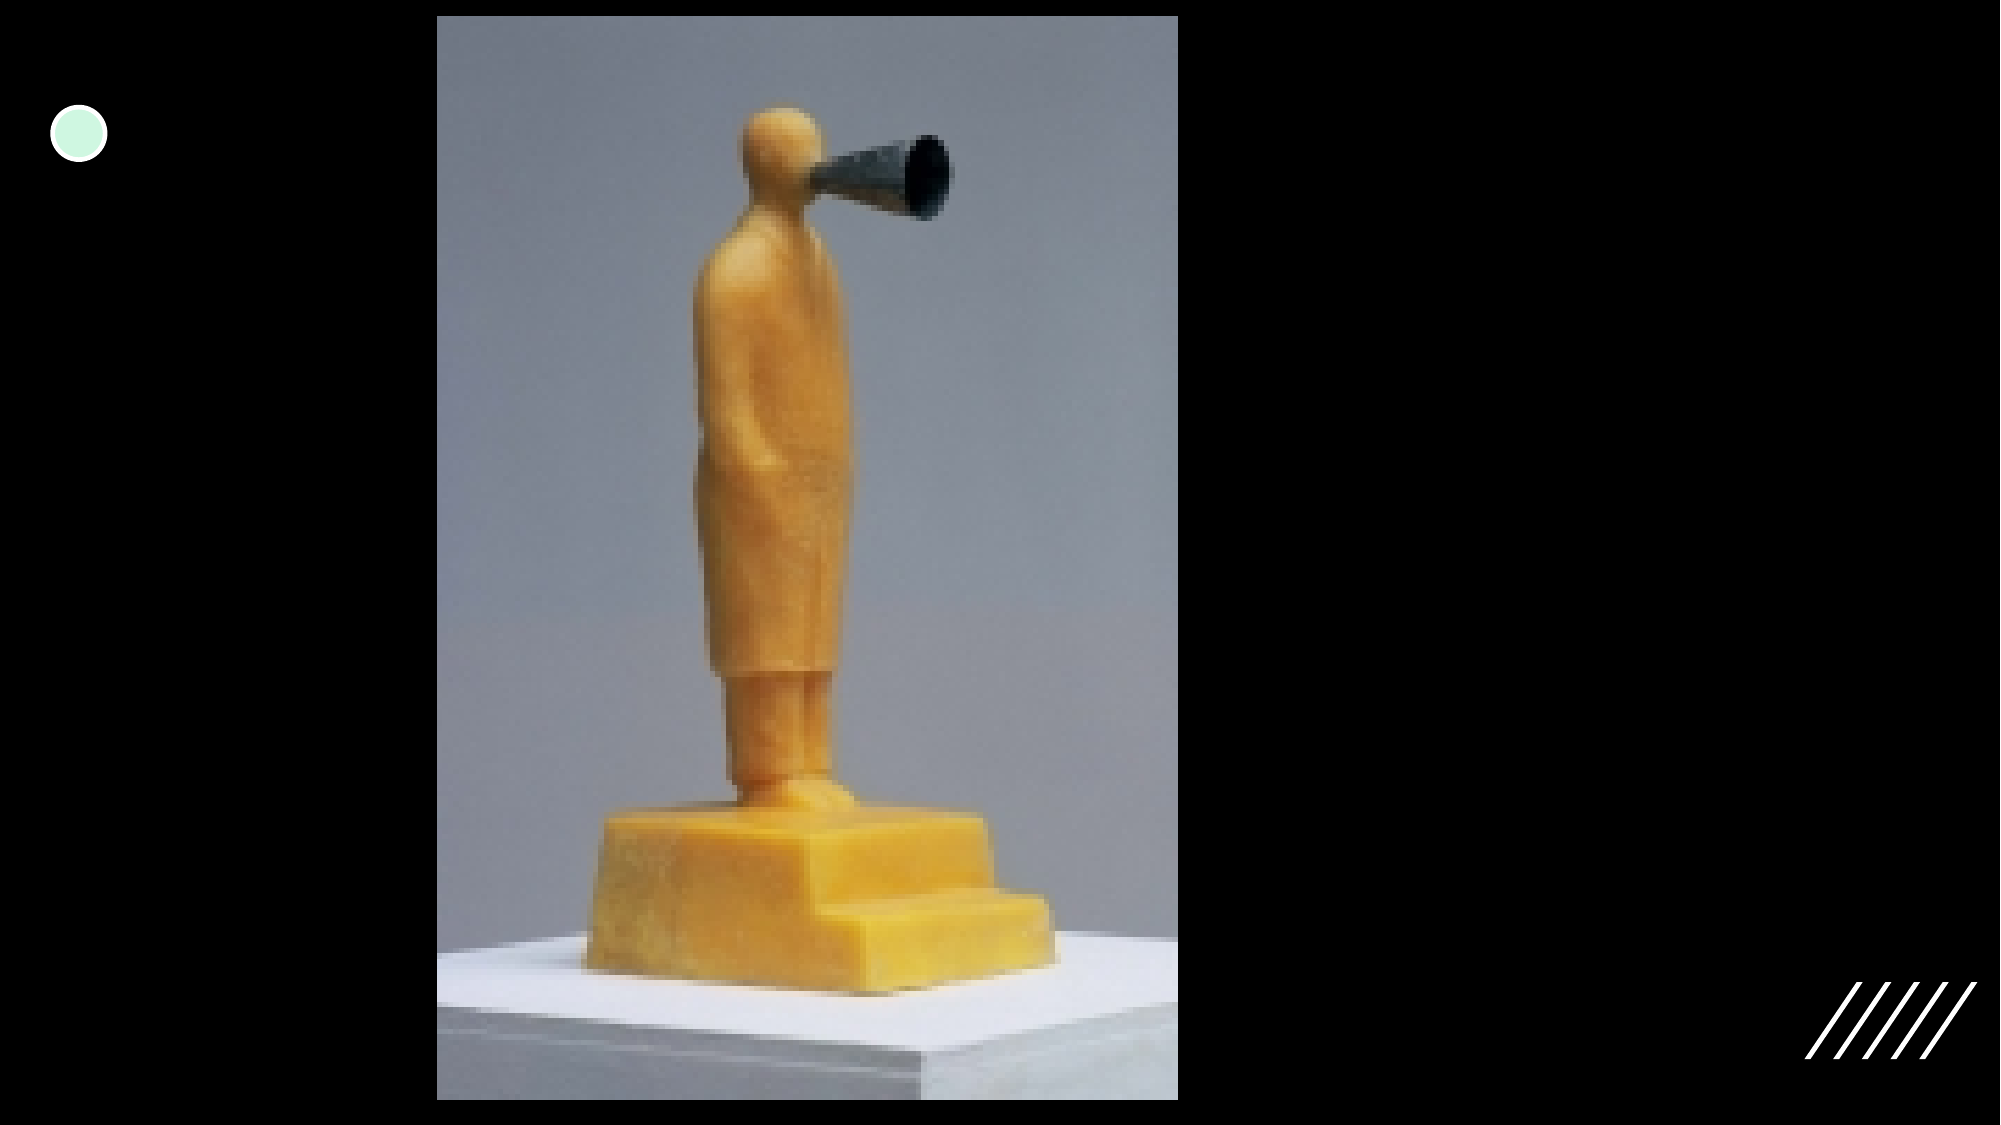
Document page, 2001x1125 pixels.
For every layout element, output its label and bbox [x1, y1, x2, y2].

picture [437, 16, 1178, 1100]
